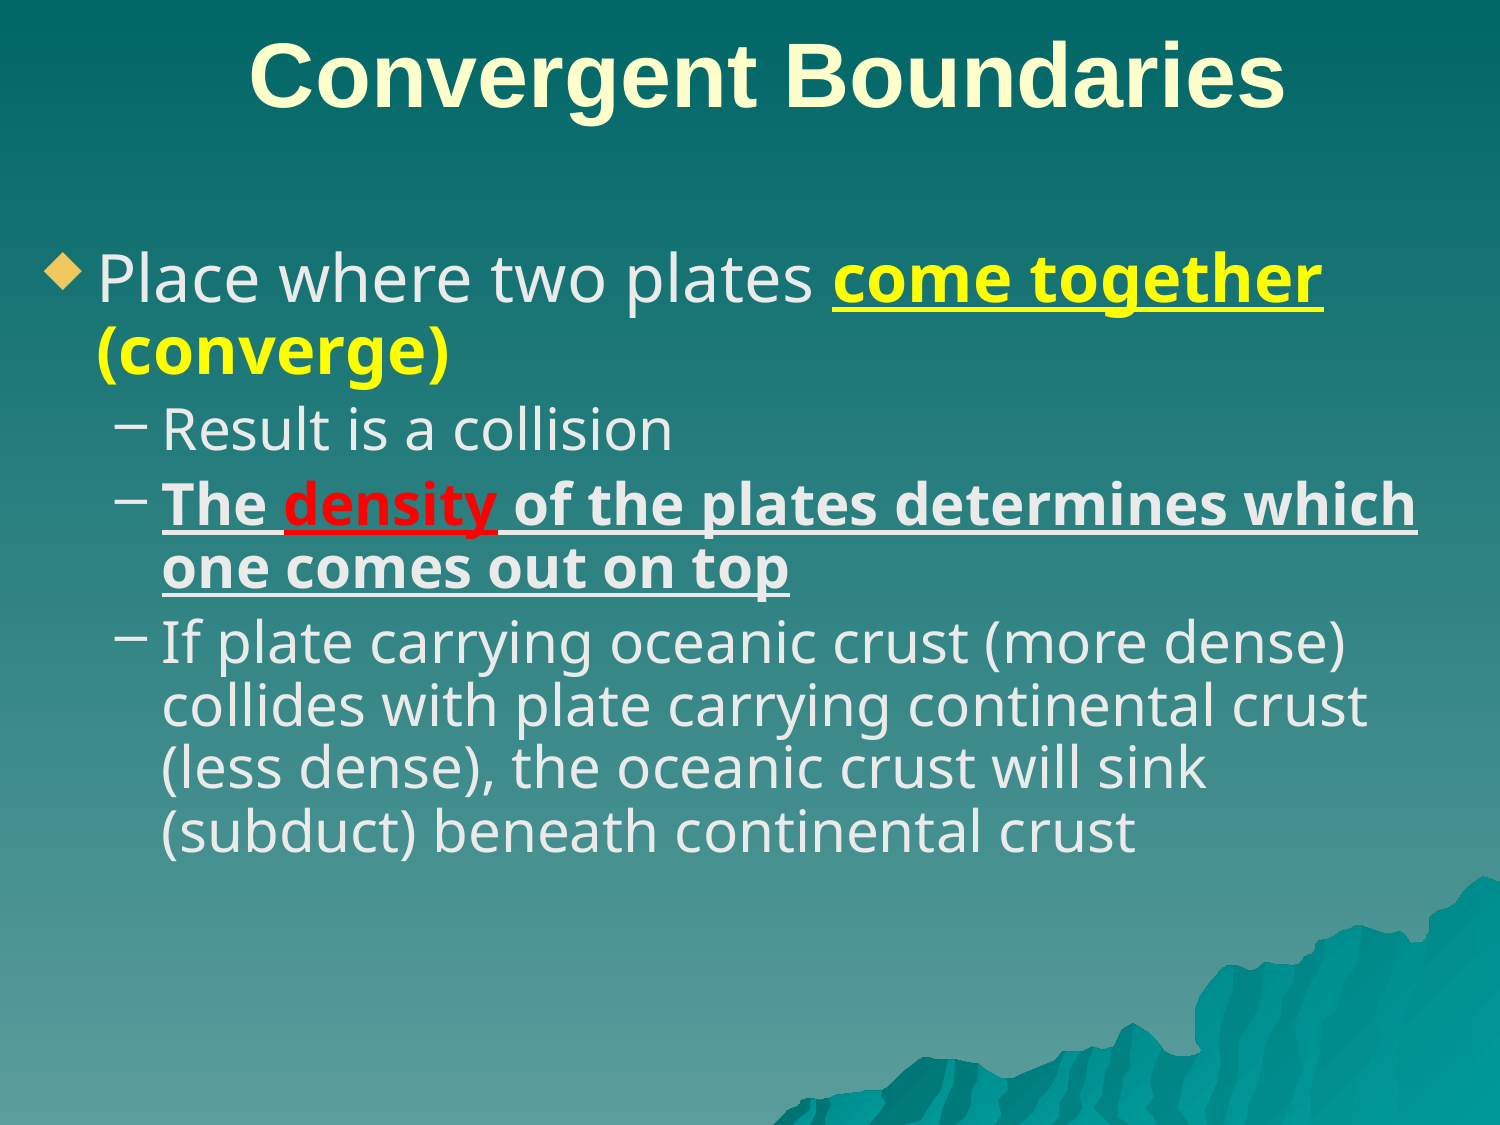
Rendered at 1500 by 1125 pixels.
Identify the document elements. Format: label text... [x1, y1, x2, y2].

list Place where two plates come together (converge) Result is a collision The density of the plates determines which one comes out on top If plate carrying oceanic crust (more dense) collides with plate carrying continental crust (less dense), the oceanic crust will sink (subduct) beneath continental crust [24, 237, 1463, 1088]
title Convergent Boundaries [74, 0, 1463, 143]
